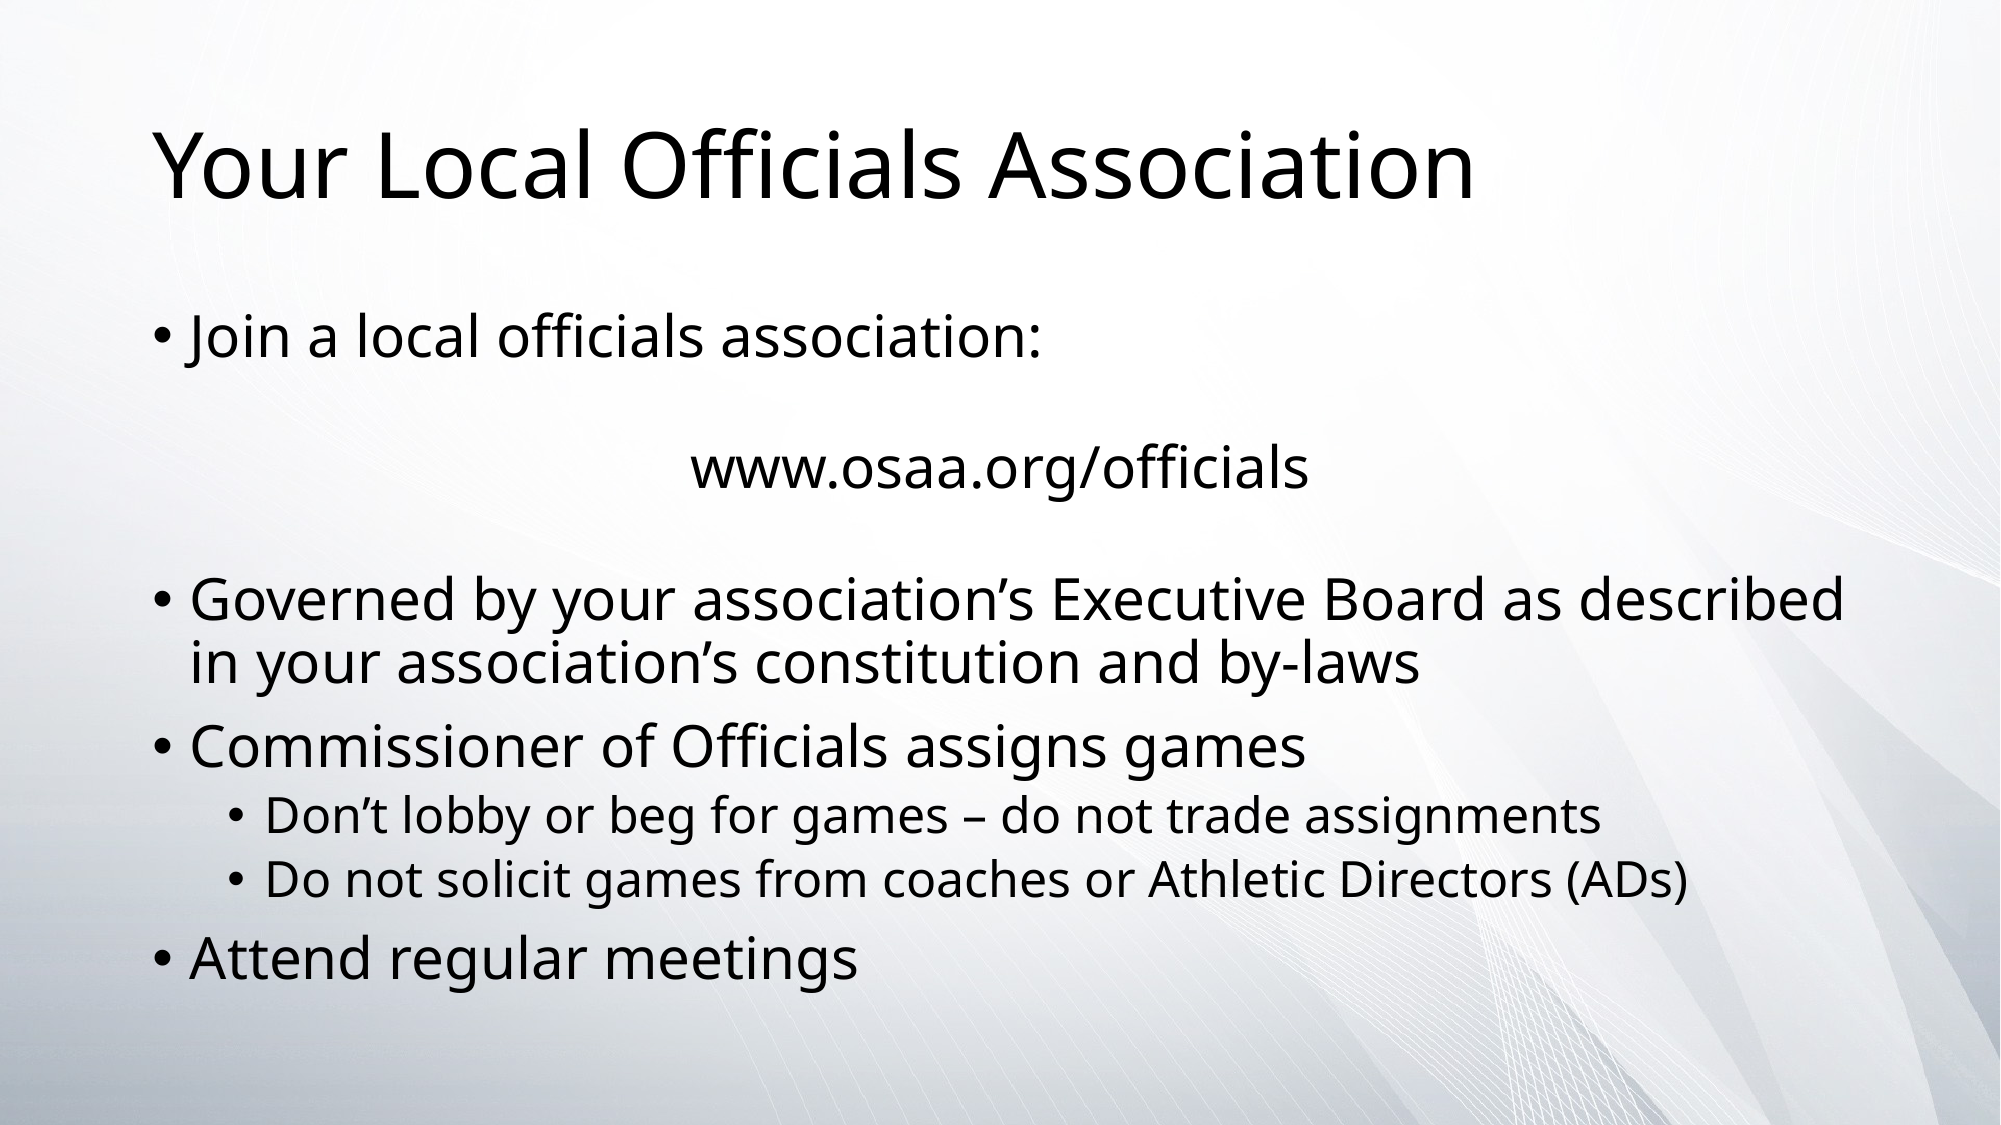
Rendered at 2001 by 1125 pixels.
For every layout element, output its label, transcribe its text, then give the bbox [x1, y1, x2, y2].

title Your Local Officials Association [137, 59, 1863, 278]
list Join a local officials association: www.osaa.org/officials Governed by your association’s Executive Board as described in your association’s constitution and by-laws Commissioner of Officials assigns games Don’t lobby or beg for games – do not trade assignments Do not solicit games from coaches or Athletic Directors (ADs) Attend regular meetings [137, 299, 1863, 1083]
picture [0, 0, 2001, 1125]
